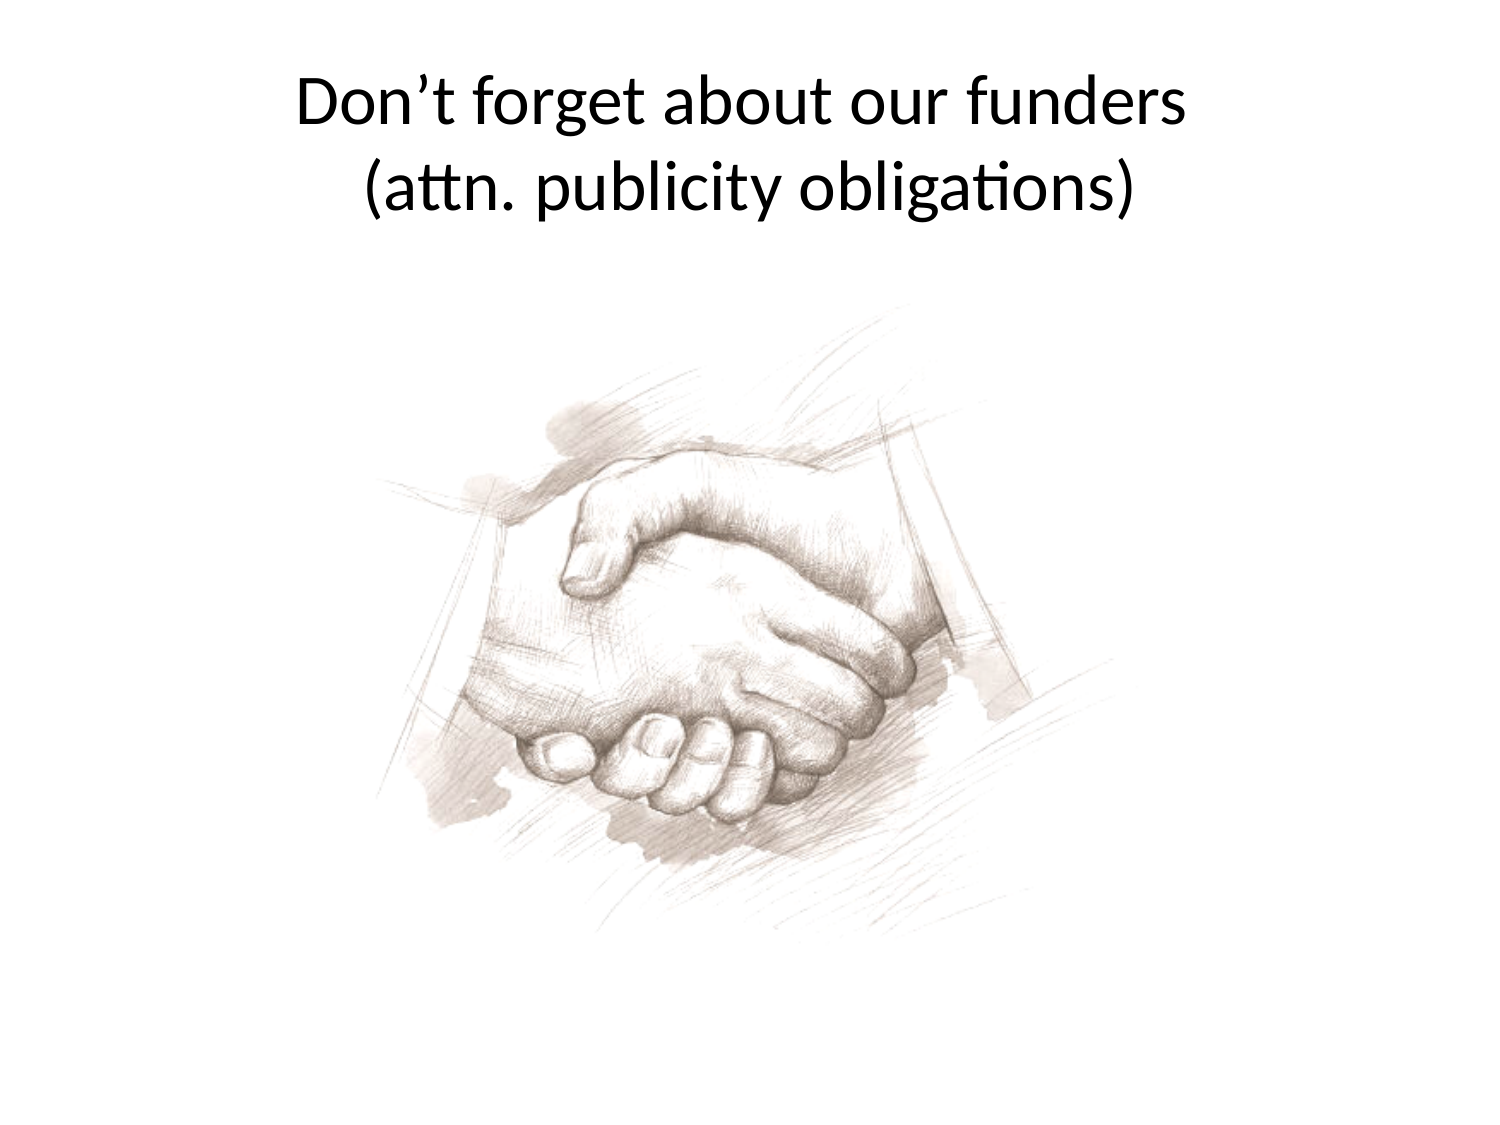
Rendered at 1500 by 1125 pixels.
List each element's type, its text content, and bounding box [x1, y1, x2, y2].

picture [211, 232, 1240, 1067]
title Don’t forget about our funders (attn. publicity obligations) [75, 45, 1425, 233]
